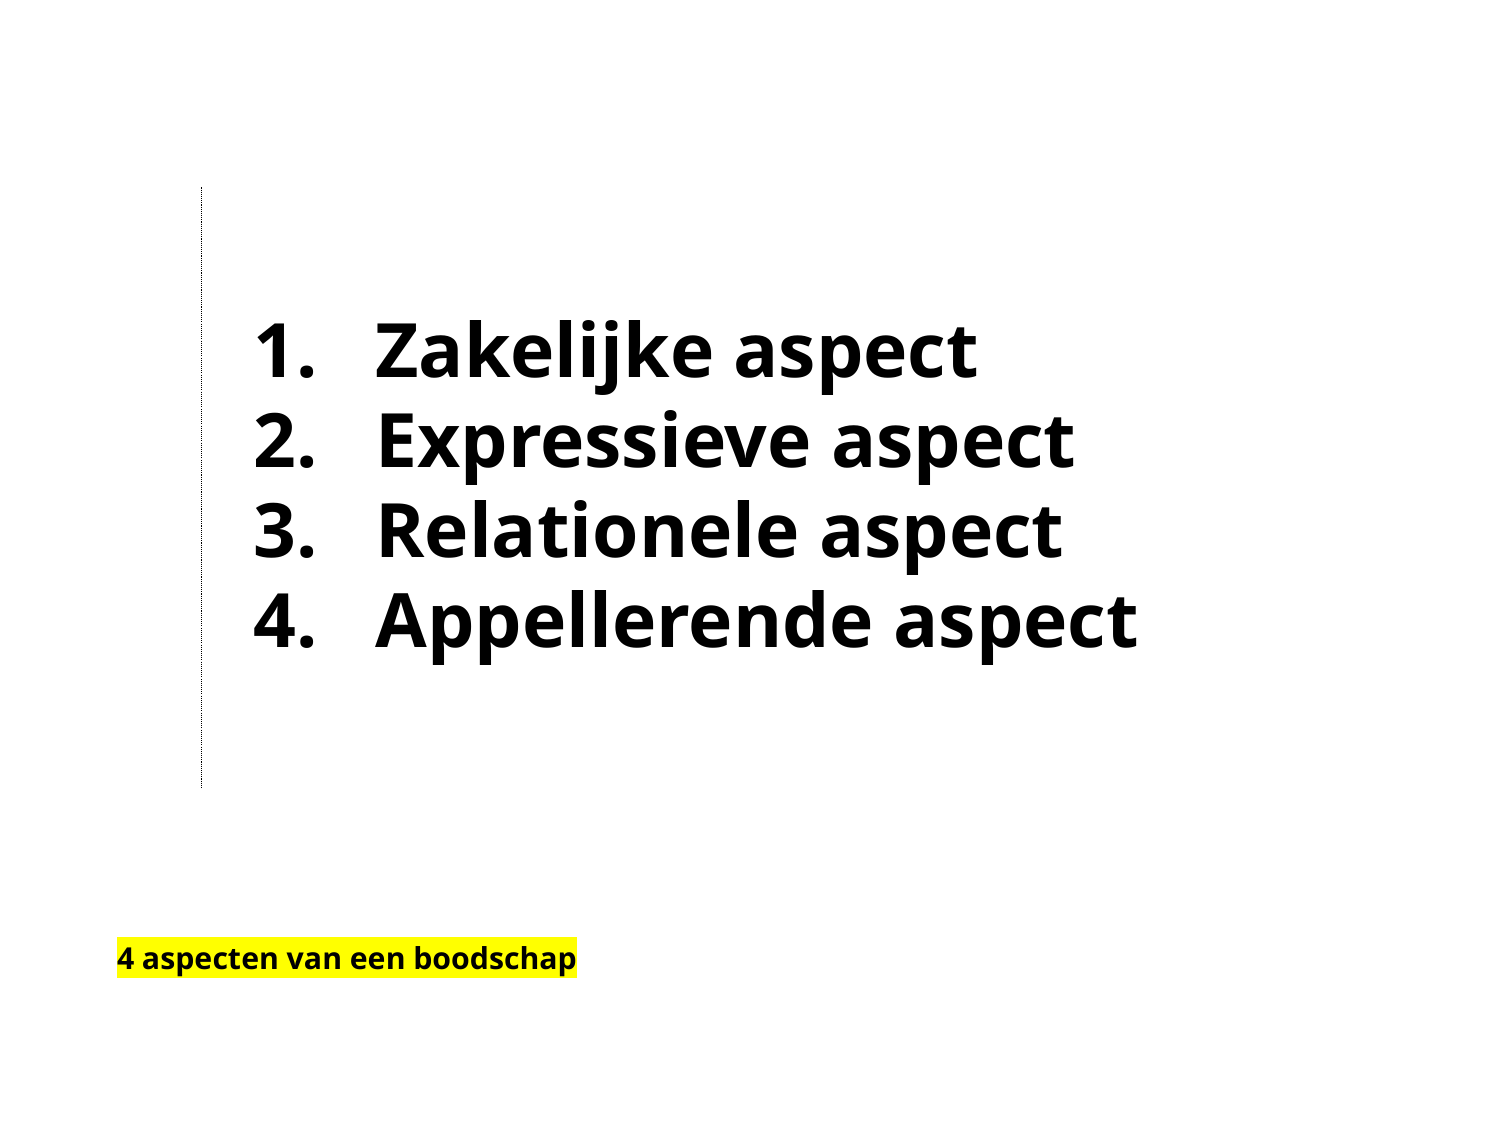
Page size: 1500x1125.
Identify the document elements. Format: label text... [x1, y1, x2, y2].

text_box Zakelijke aspect Expressieve aspect Relationele aspect Appellerende aspect [238, 295, 1260, 670]
text_box 4 aspecten van een boodschap [102, 936, 1397, 1021]
